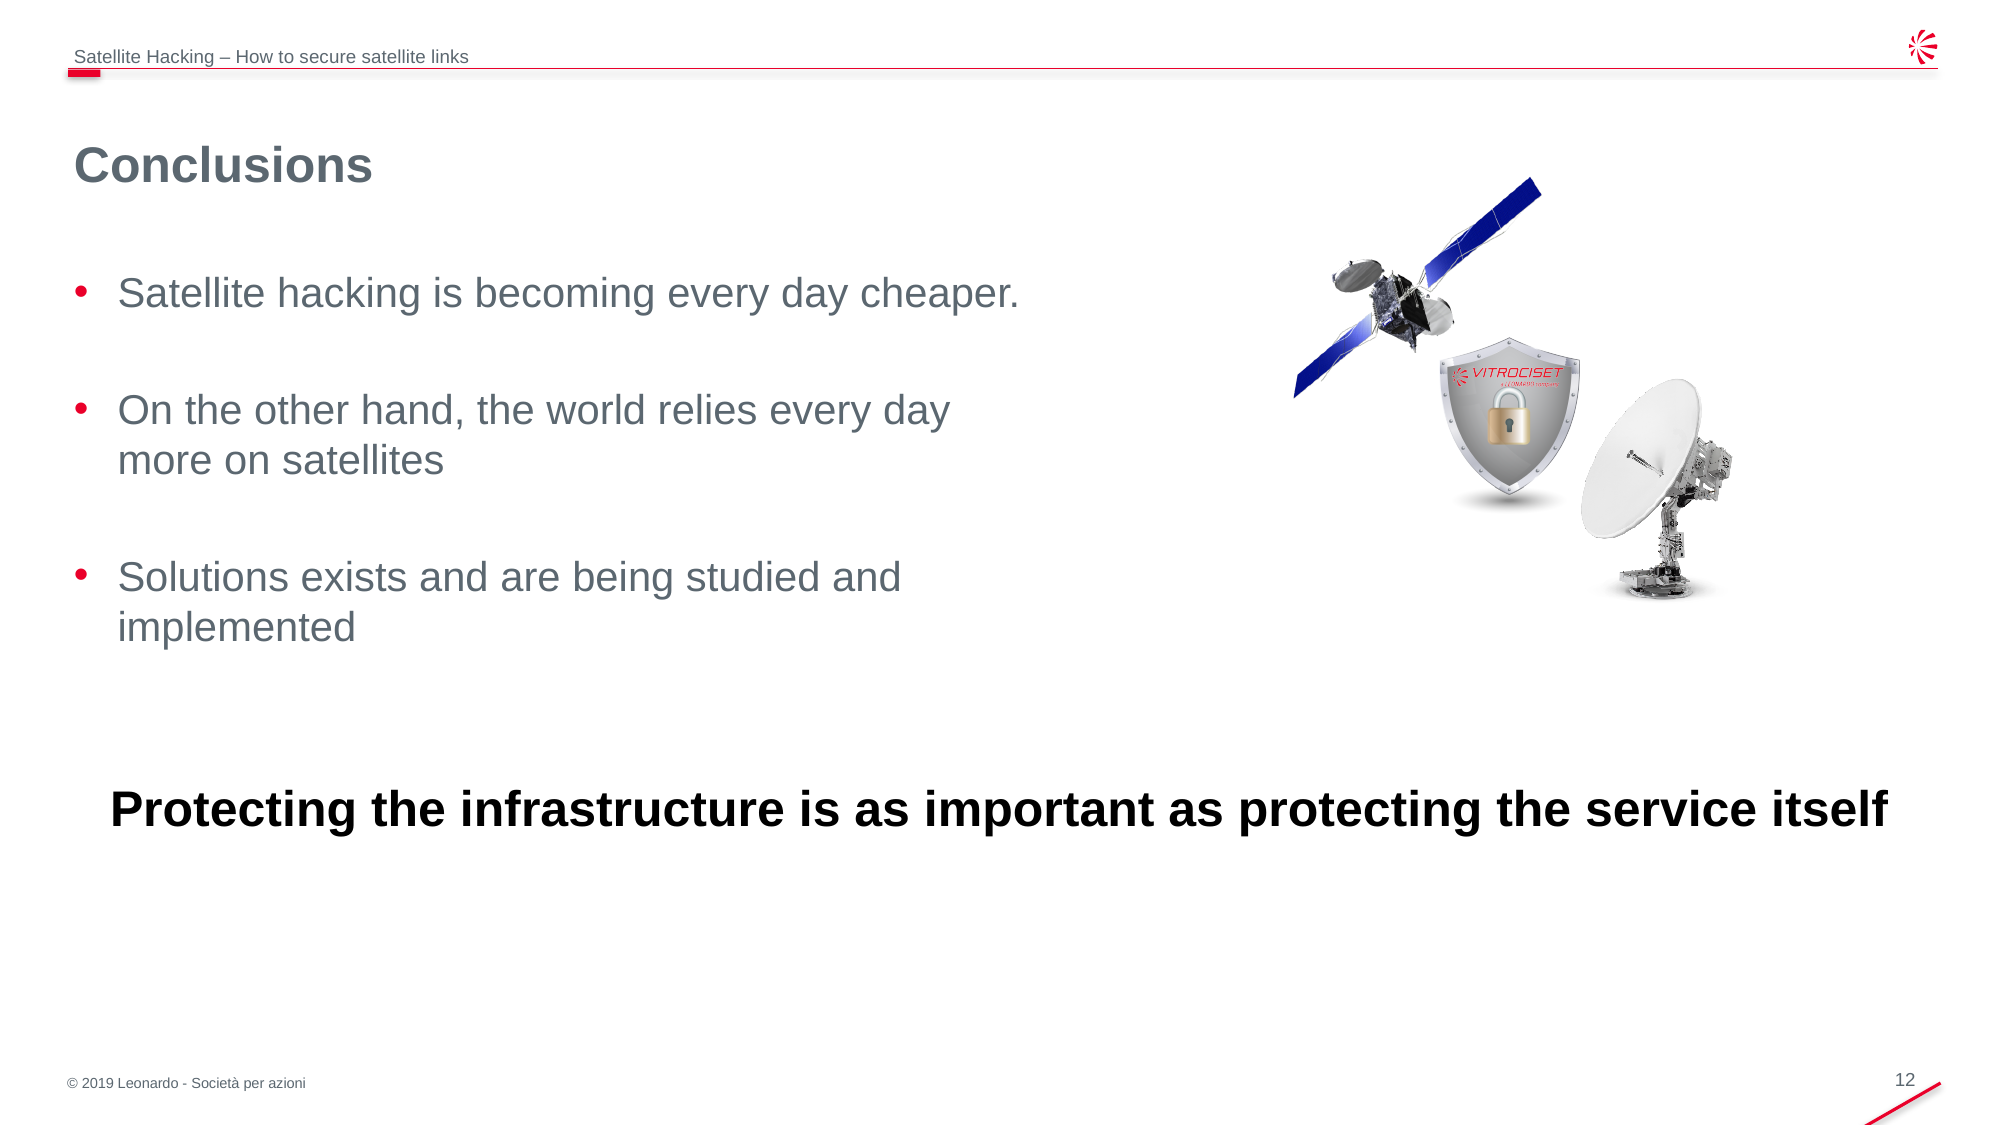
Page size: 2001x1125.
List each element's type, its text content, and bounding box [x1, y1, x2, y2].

picture [1535, 367, 1776, 608]
text_box Protecting the infrastructure is as important as protecting the service itself [95, 768, 1905, 844]
list Satellite hacking is becoming every day cheaper. On the other hand, the world relies every day more on satellites Solutions exists and are being studied and implemented [59, 258, 1048, 669]
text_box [1439, 337, 1580, 516]
title Conclusions [59, 125, 1867, 209]
list Satellite Hacking – How to secure satellite links [59, 37, 1867, 75]
picture [1286, 172, 1548, 405]
